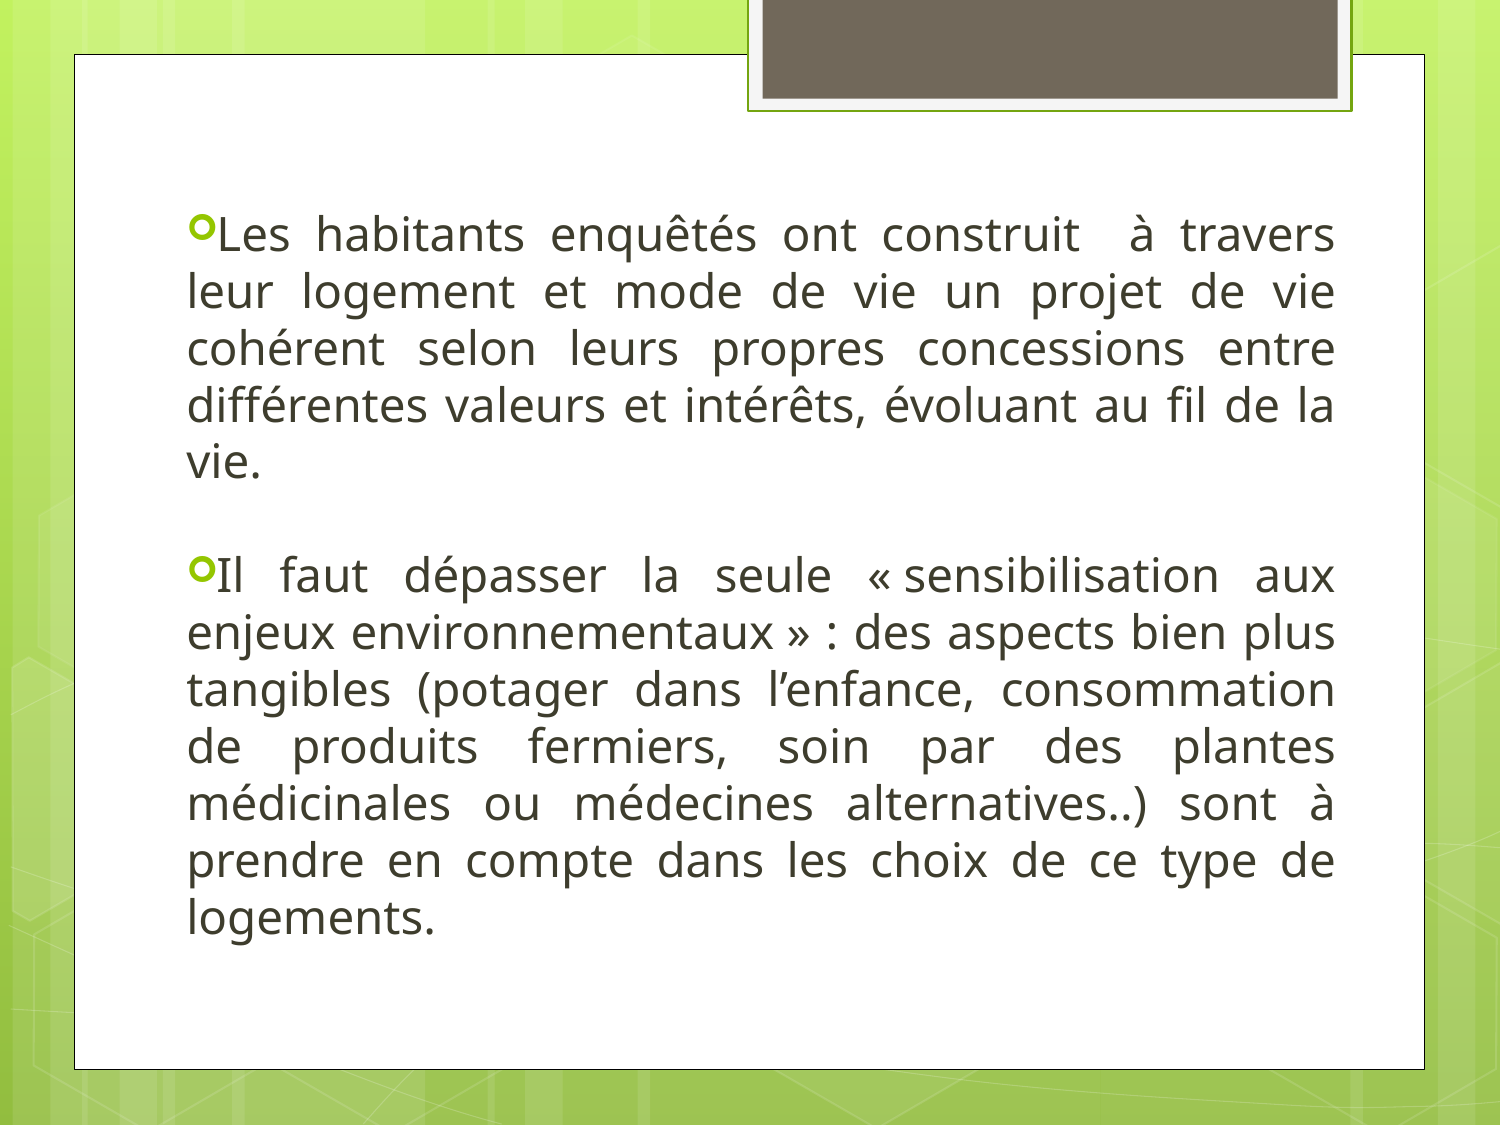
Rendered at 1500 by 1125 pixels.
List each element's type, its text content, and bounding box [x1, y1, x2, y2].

list Les habitants enquêtés ont construit à travers leur logement et mode de vie un projet de vie cohérent selon leurs propres concessions entre différentes valeurs et intérêts, évoluant au fil de la vie. Il faut dépasser la seule « sensibilisation aux enjeux environnementaux » : des aspects bien plus tangibles (potager dans l’enfance, consommation de produits fermiers, soin par des plantes médicinales ou médecines alternatives..) sont à prendre en compte dans les choix de ce type de logements. [171, 196, 1353, 957]
